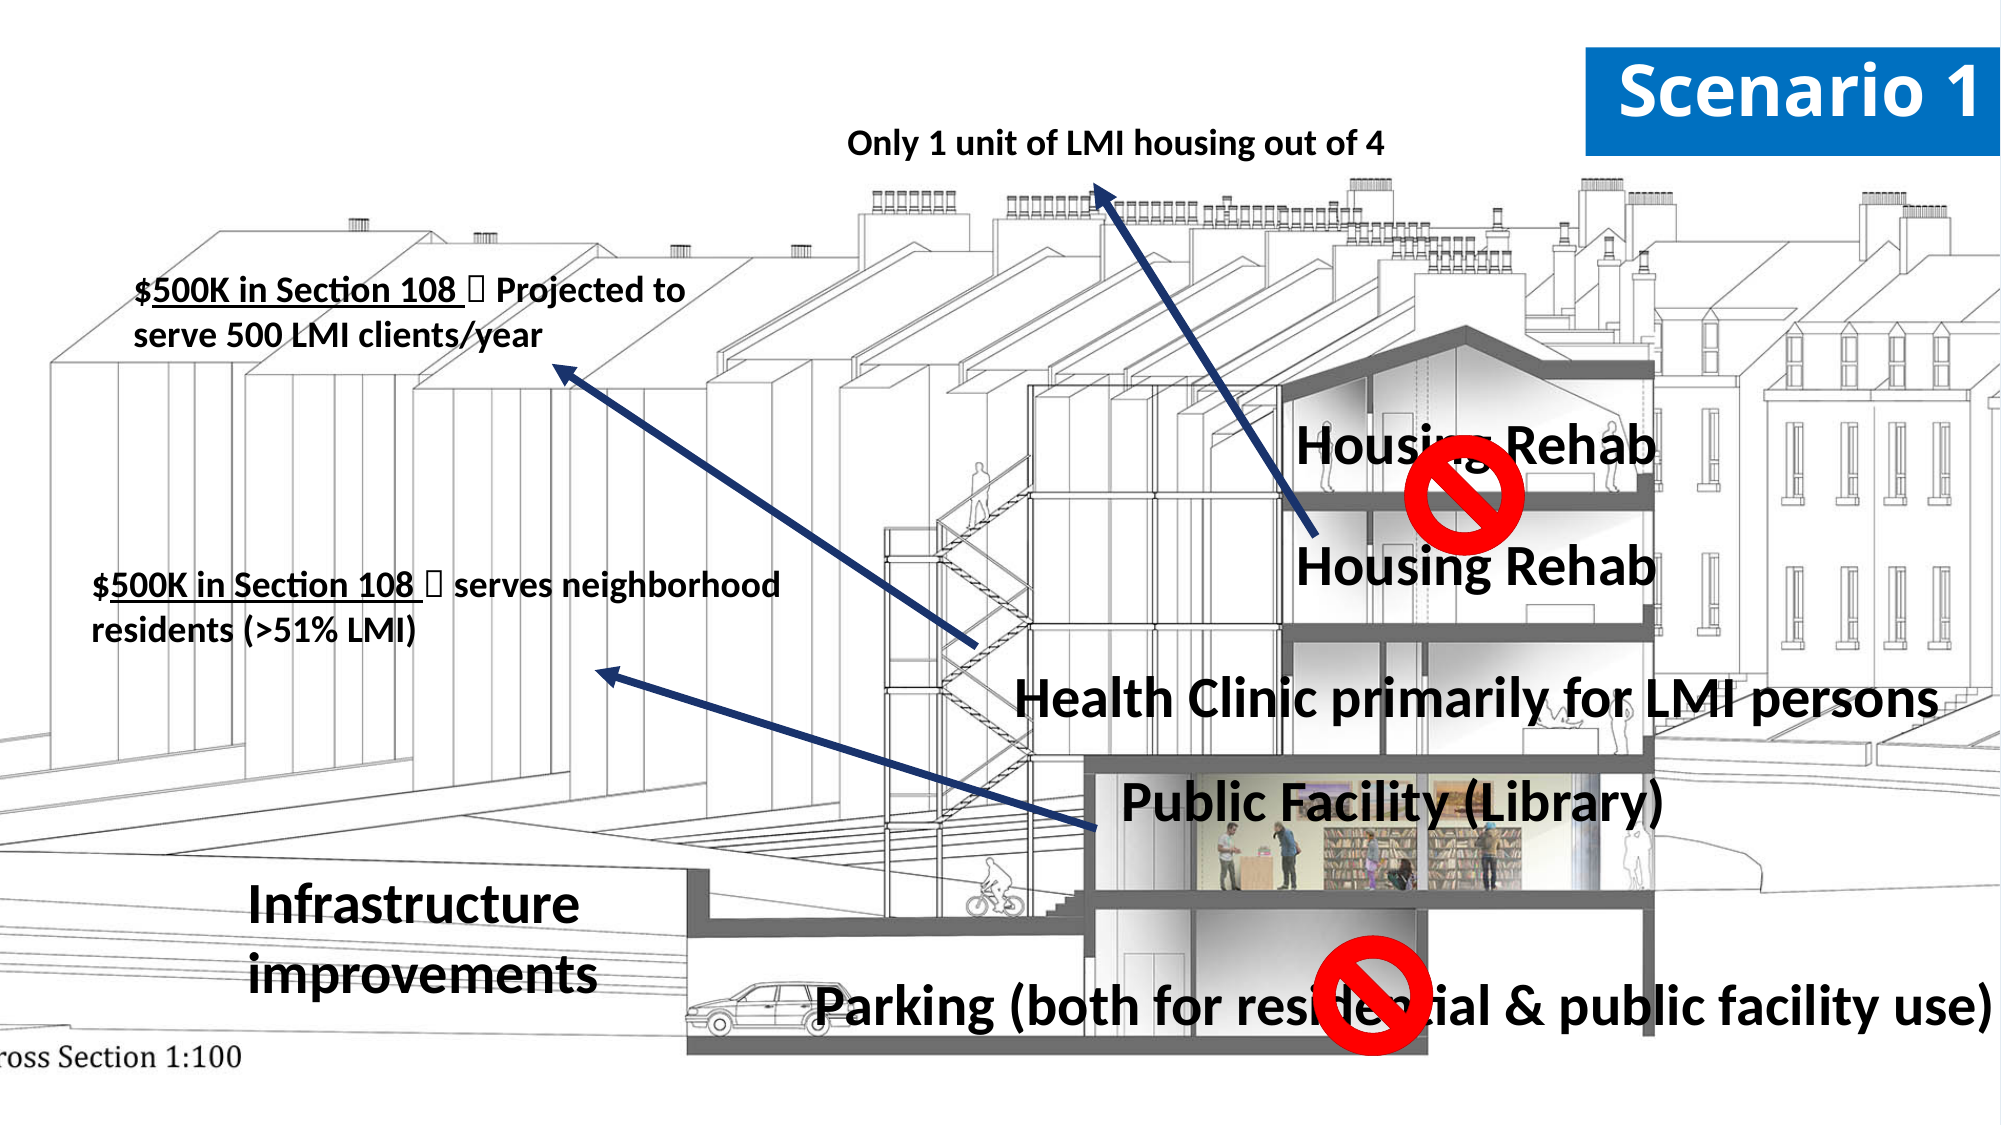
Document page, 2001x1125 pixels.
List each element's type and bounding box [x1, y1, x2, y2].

text_box [551, 363, 977, 647]
picture [0, 0, 2001, 1125]
text_box [594, 670, 1097, 829]
text_box [1093, 182, 1316, 537]
